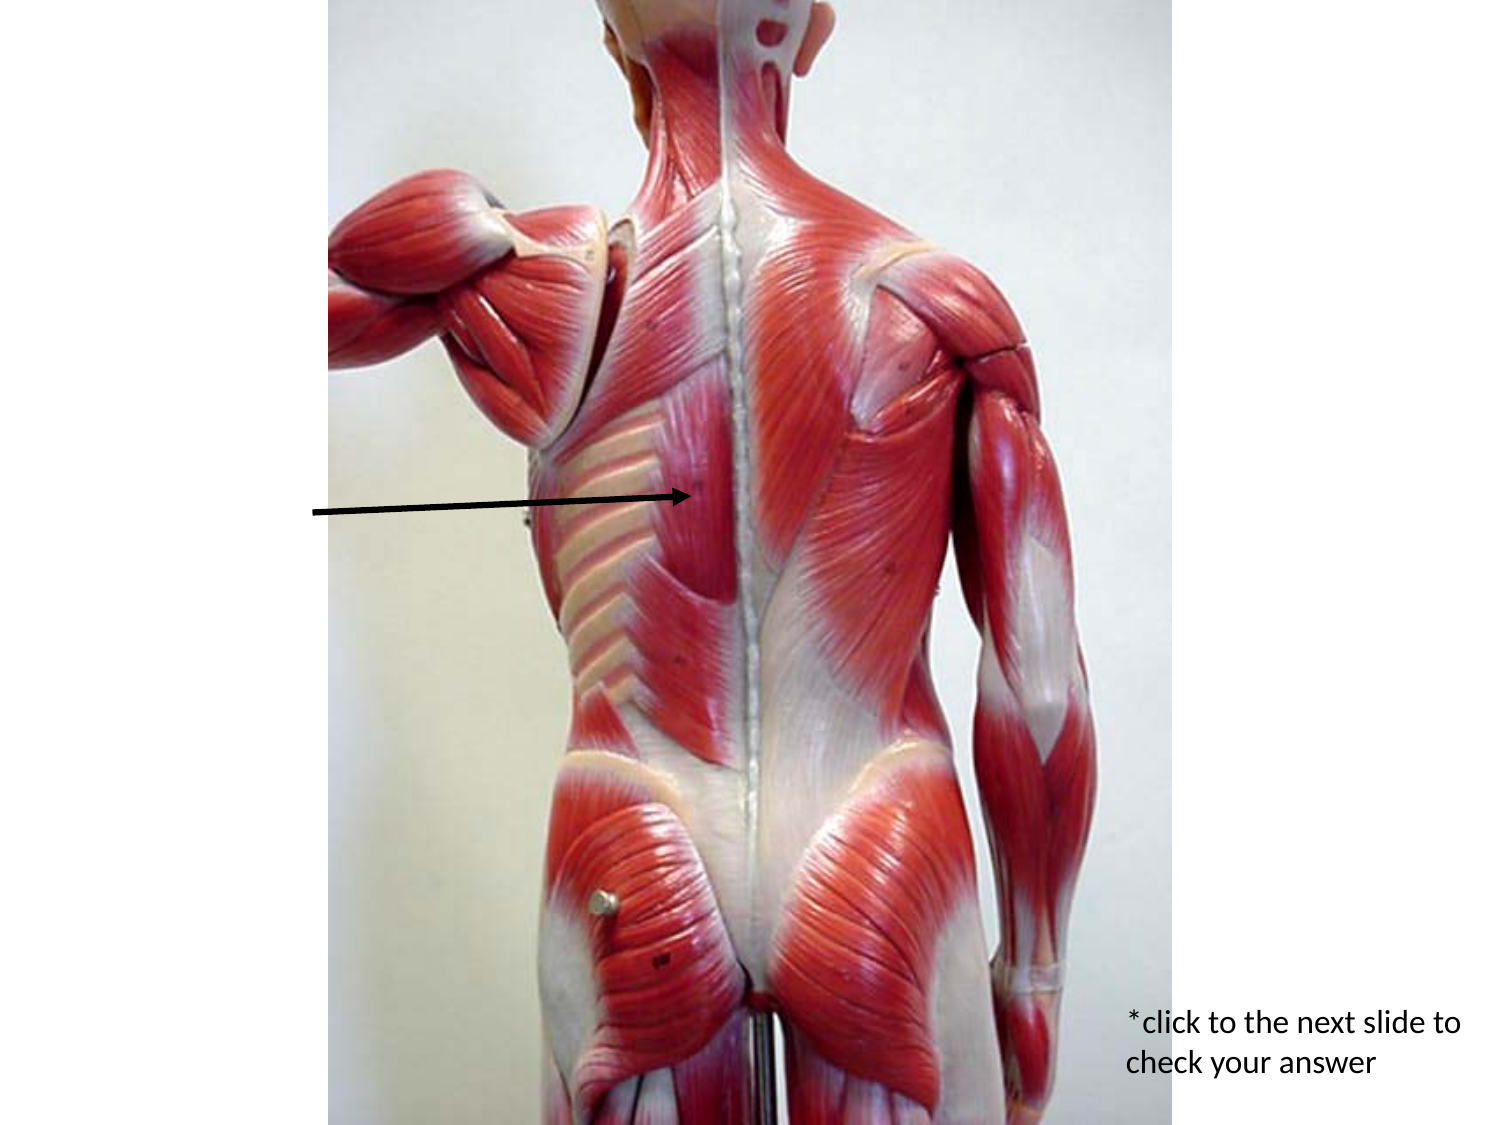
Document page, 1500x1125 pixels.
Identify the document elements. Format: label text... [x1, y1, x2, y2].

text_box *click to the next slide to check your answer [1176, 993, 1500, 1088]
picture [327, 0, 1173, 1125]
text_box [312, 495, 692, 513]
